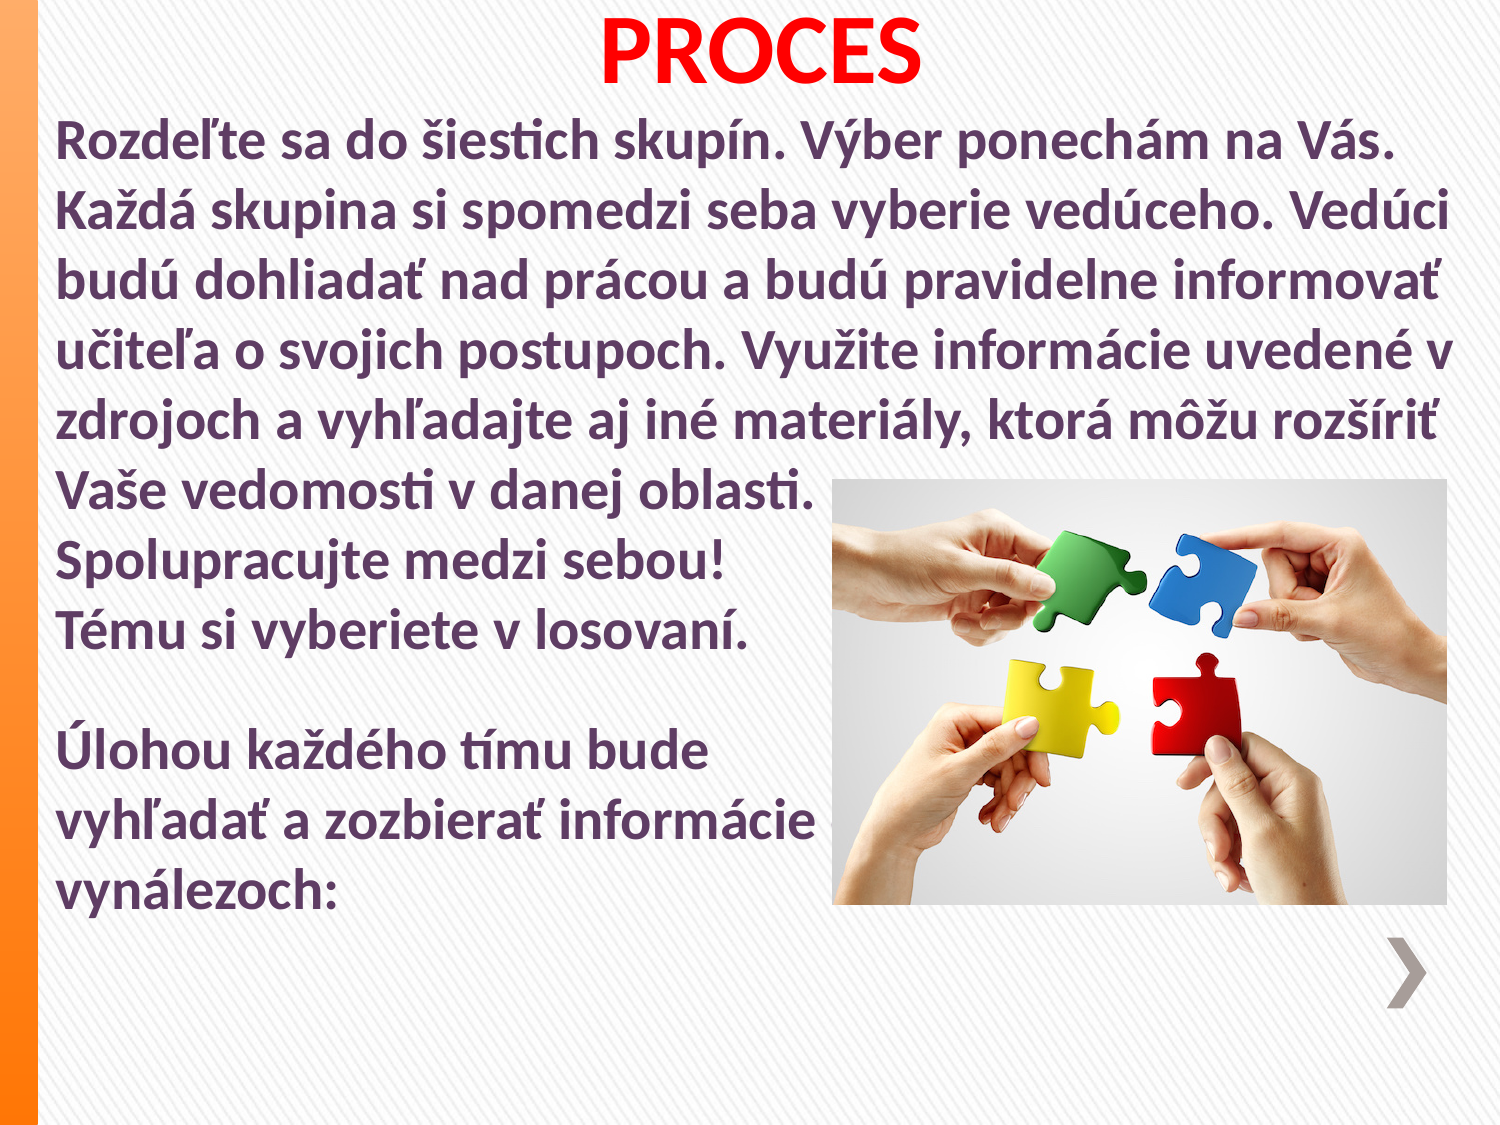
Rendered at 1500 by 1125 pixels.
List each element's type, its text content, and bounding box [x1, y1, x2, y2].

picture [37, 0, 1500, 1125]
title PROCES [584, 19, 1376, 93]
title ZÁVER [0, 281, 37, 285]
text_box Rozdeľte sa do šiestich skupín. Výber ponechám na Vás. Každá skupina si spomedzi seba vyberie vedúceho. Vedúci budú dohliadať nad prácou a budú pravidelne informovať učiteľa o svojich postupoch. Využite informácie uvedené v zdrojoch a vyhľadajte aj iné materiály, ktorá môžu rozšíriť Vaše vedomosti v danej oblasti. Spolupracujte medzi sebou! Tému si vyberiete v losovaní. Úlohou každého tímu bude vyhľadať a zozbierať informácie o nasledujúcich o vynálezoch: [41, 93, 1483, 1079]
